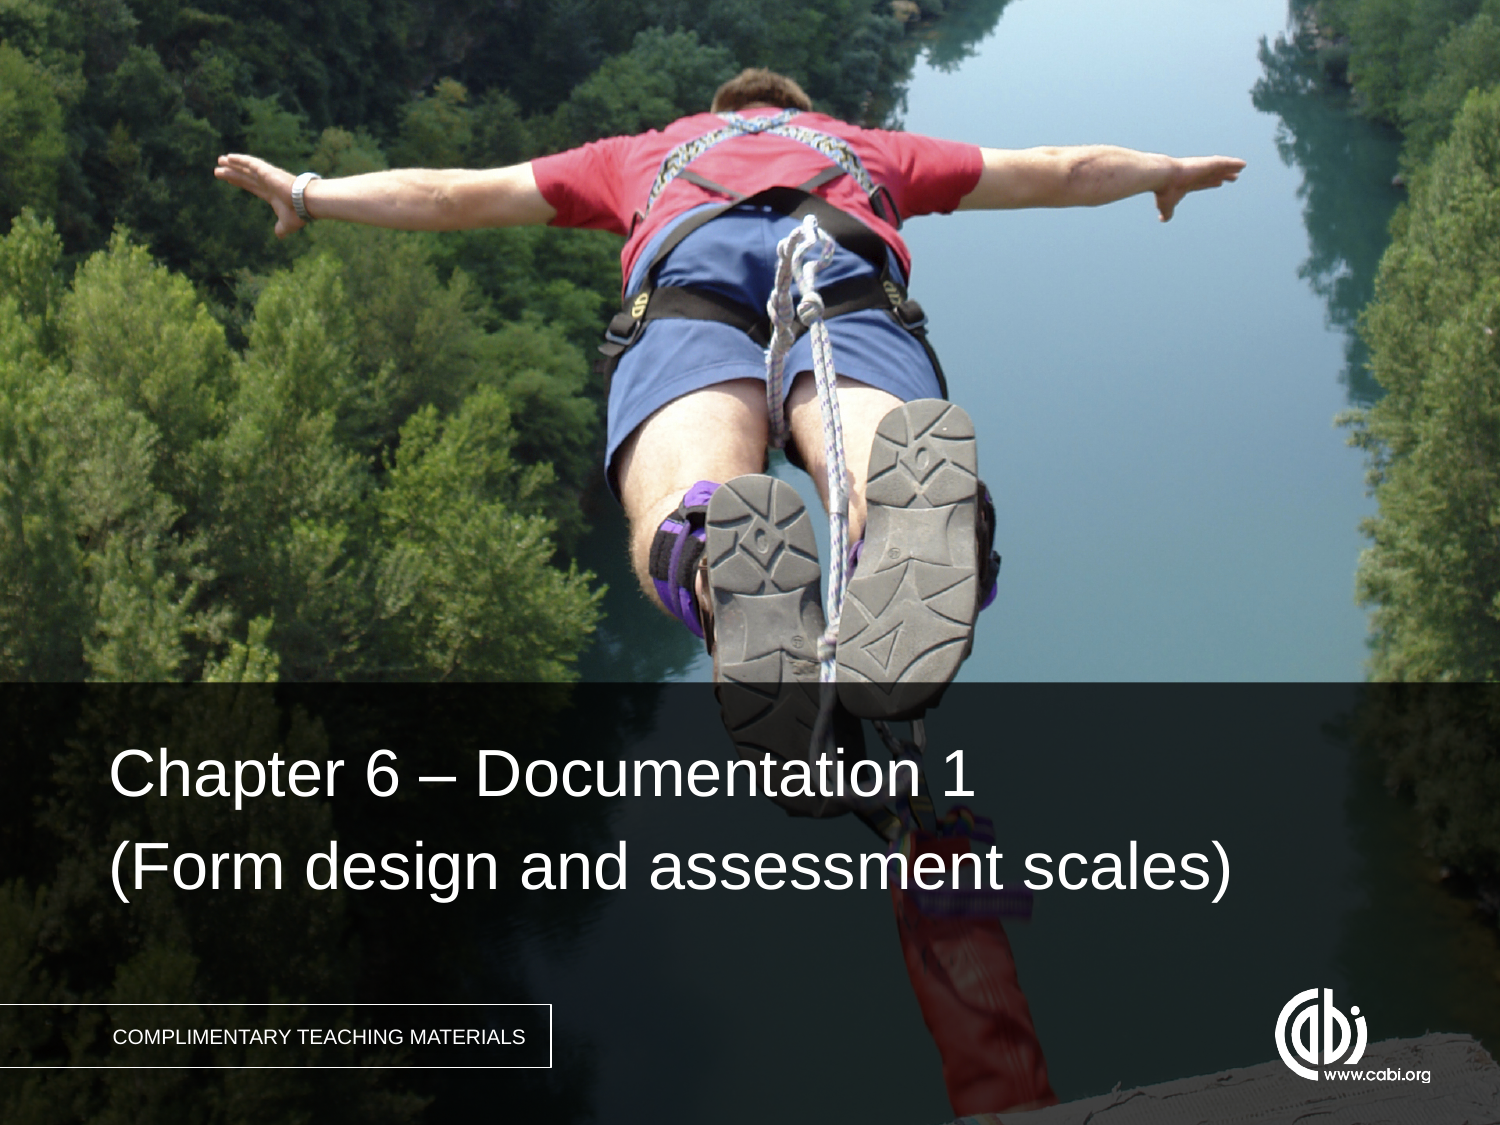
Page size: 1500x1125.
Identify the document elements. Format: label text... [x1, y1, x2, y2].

picture [0, 1005, 550, 1067]
subtitle Chapter 6 – Documentation 1 (Form design and assessment scales) [93, 722, 1369, 833]
picture [0, 0, 1500, 1125]
